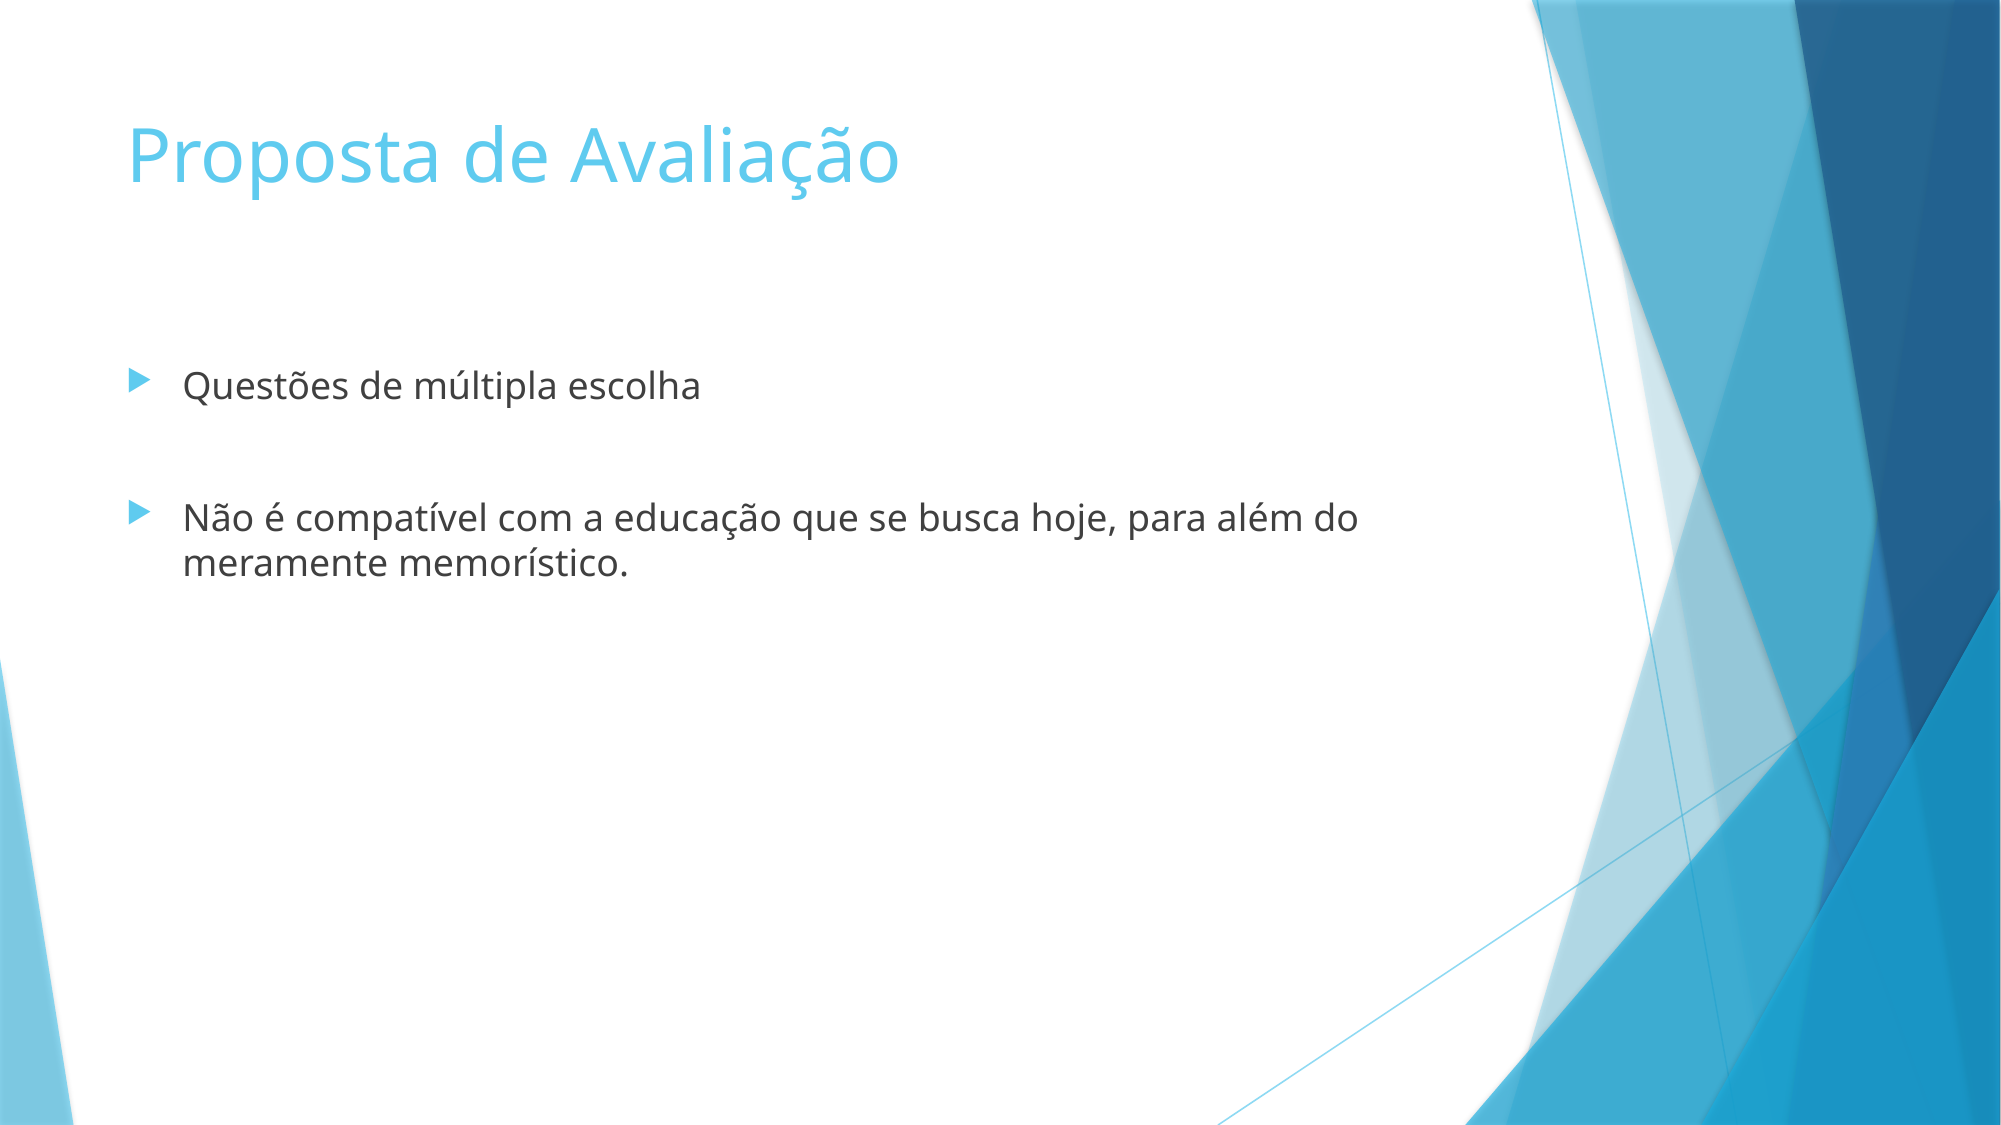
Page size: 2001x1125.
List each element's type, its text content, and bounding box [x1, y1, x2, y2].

title Proposta de Avaliação [111, 99, 1522, 317]
list Questões de múltipla escolha Não é compatível com a educação que se busca hoje, para além do meramente memorístico. [111, 354, 1522, 992]
